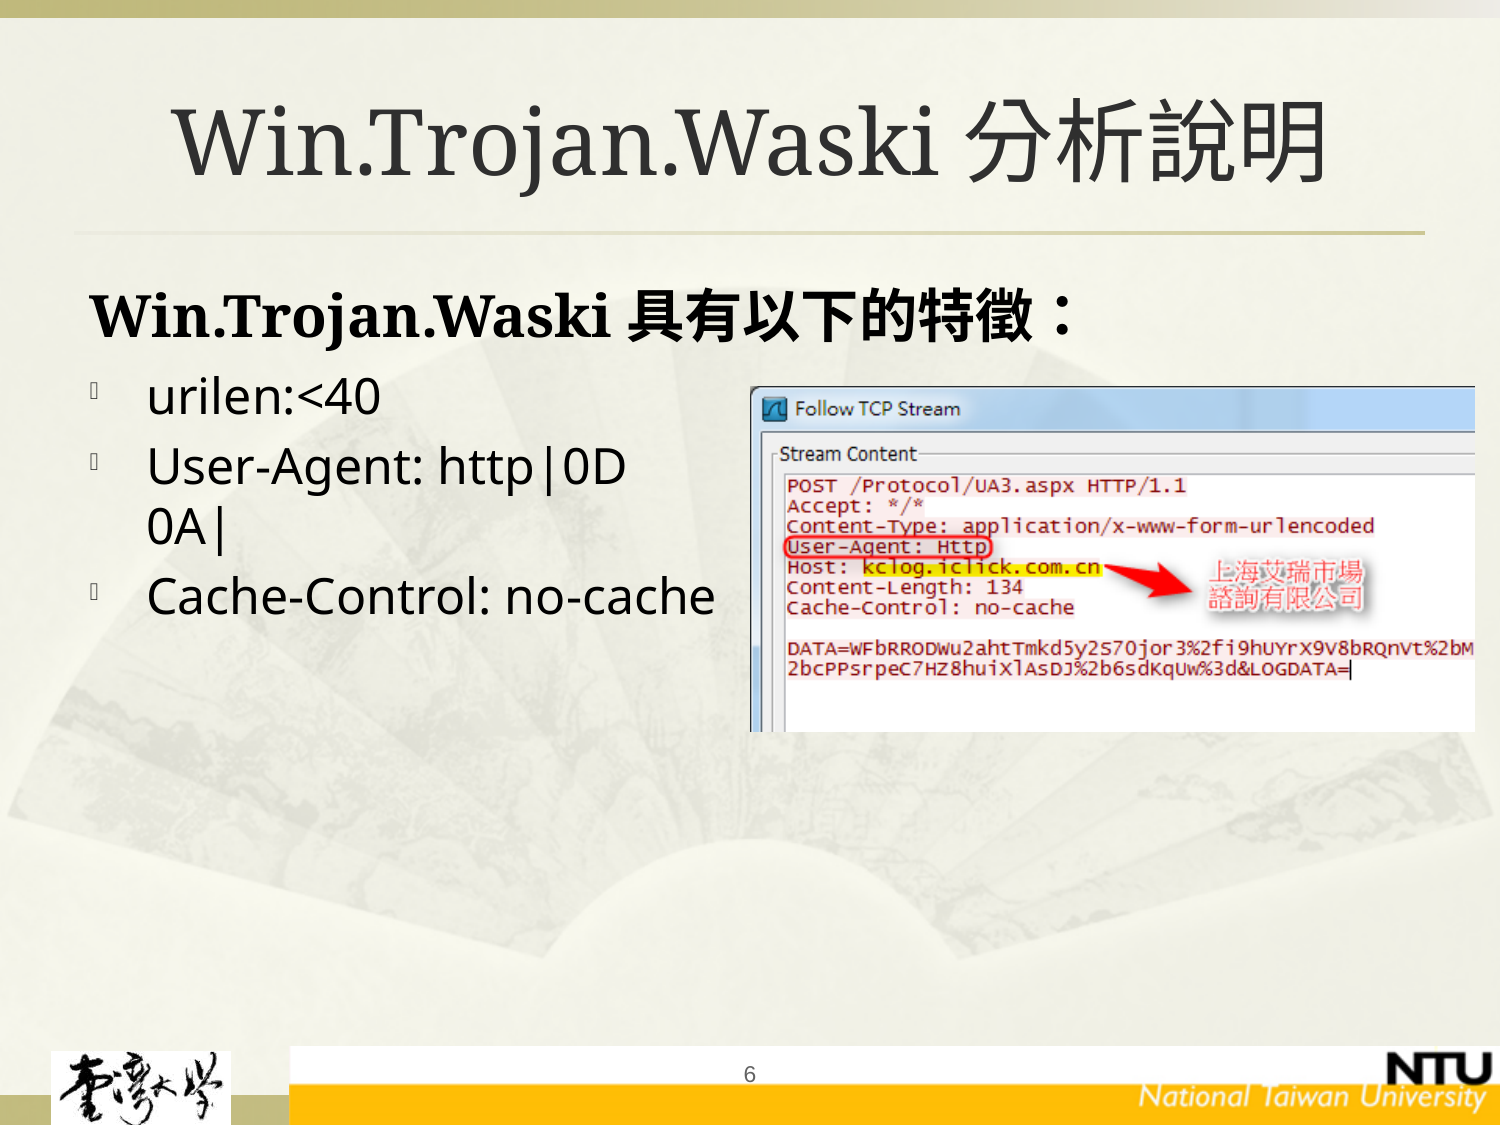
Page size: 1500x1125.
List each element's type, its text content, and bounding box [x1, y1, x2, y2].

picture [749, 385, 1476, 733]
slide_number 6 [675, 1050, 825, 1097]
list Win.Trojan.Waski具有以下的特徵： [75, 251, 1425, 357]
picture [51, 1051, 231, 1125]
list urilen:<40 User-Agent: http|0D 0A| Cache-Control: no-cache [75, 356, 738, 1005]
picture [289, 1046, 1500, 1125]
title Win.Trojan.Waski分析說明 [75, 45, 1425, 233]
